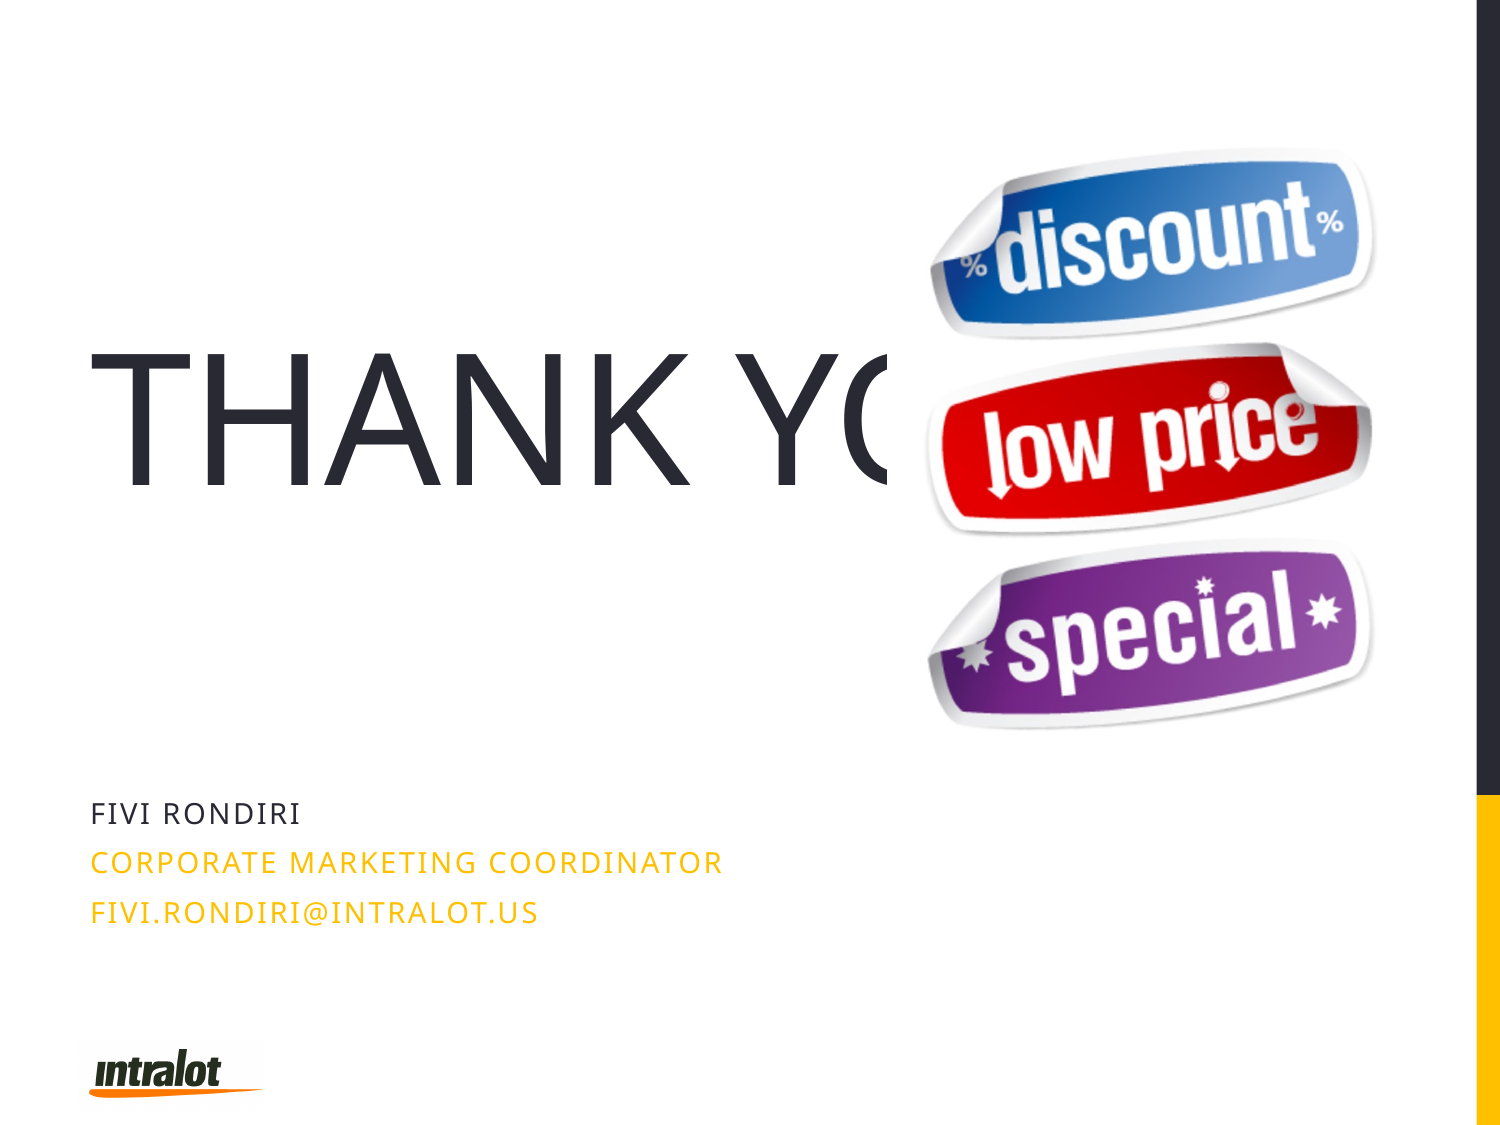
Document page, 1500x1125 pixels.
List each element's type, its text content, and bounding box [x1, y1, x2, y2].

subtitle Fivi Rondiri Corporate Marketing Coordinator Fivi.rondiri@intralot.us [75, 787, 1200, 938]
title Thank You! [75, 37, 1350, 788]
picture [886, 111, 1413, 763]
picture [75, 1037, 263, 1110]
